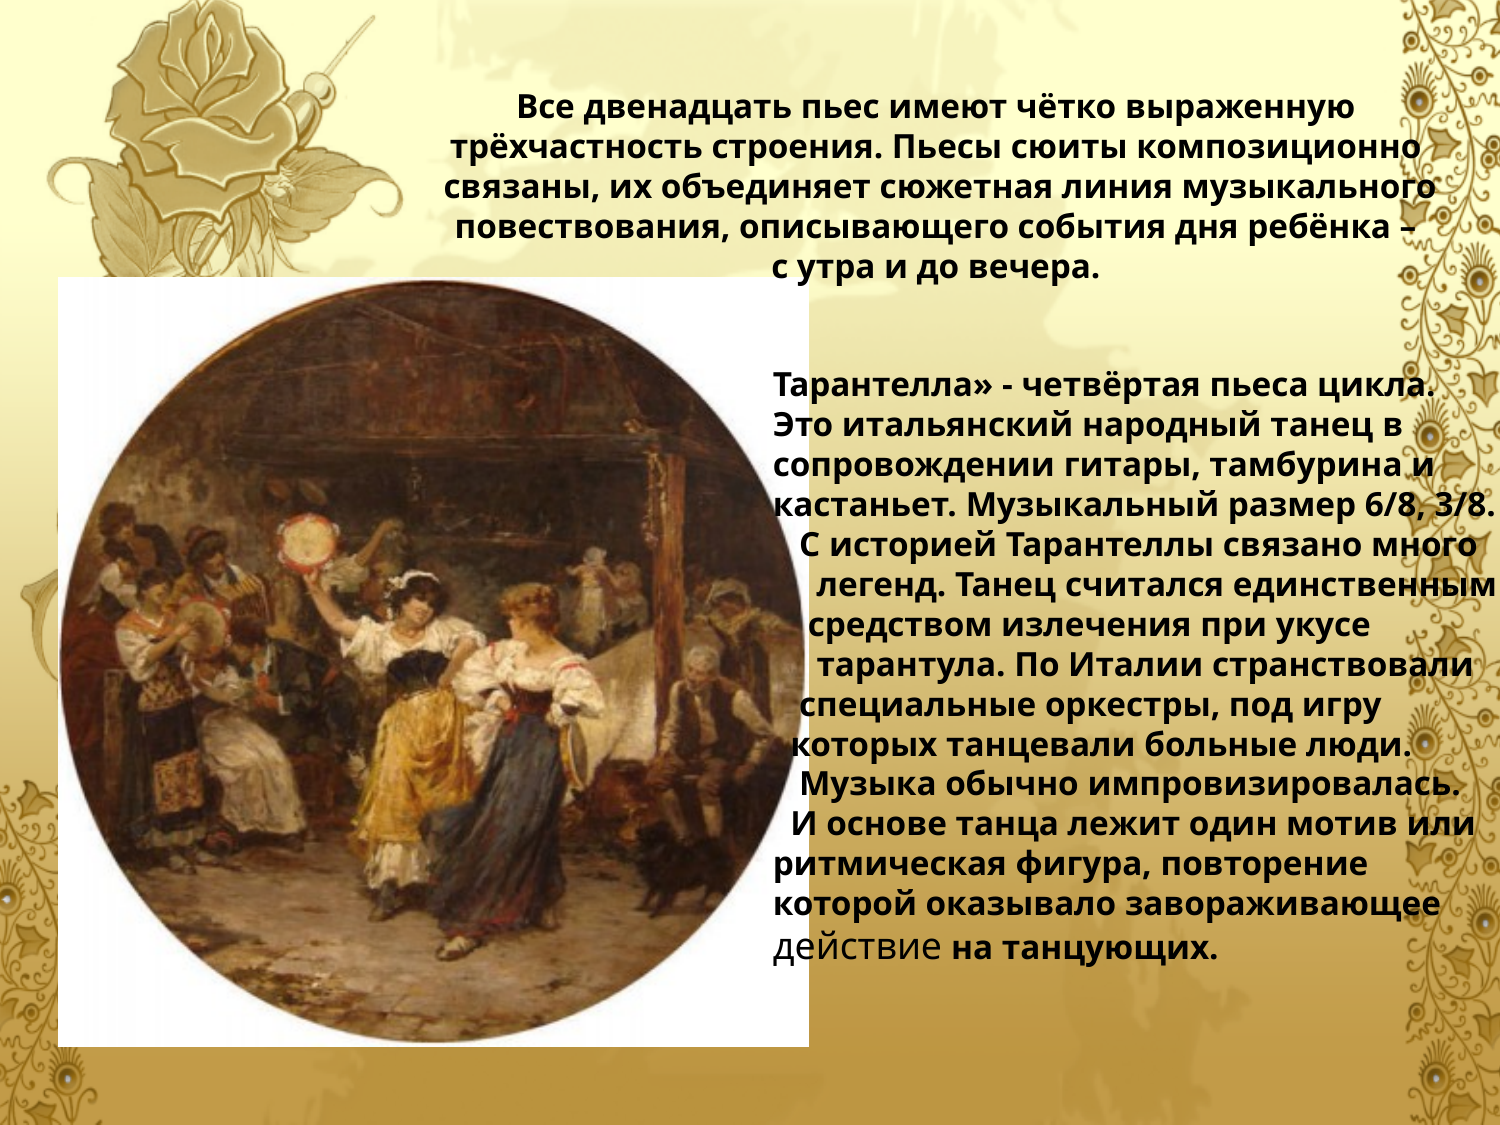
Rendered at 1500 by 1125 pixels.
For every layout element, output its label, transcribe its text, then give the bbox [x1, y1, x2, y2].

text_box Тарантелла» - четвёртая пьеса цикла. Это итальянский народный танец в сопровождении гитары, тамбурина и кастаньет. Музыкальный размер 6/8, 3/8. С историей Тарантеллы связано много легенд. Танец считался единственным средством излечения при укусе тарантула. По Италии странствовали специальные оркестры, под игру которых танцевали больные люди. Музыка обычно импровизировалась. И основе танца лежит один мотив или ритмическая фигура, повторение которой оказывало завораживающее действие на танцующих. [815, 355, 1500, 1015]
picture [0, 0, 1500, 1125]
text_box Все двенадцать пьес имеют чётко выраженную трёхчастность строения. Пьесы сюиты композиционно связаны, их объединяет сюжетная линия музыкального повествования, описывающего события дня ребёнка – с утра и до вечера. [419, 78, 1453, 293]
